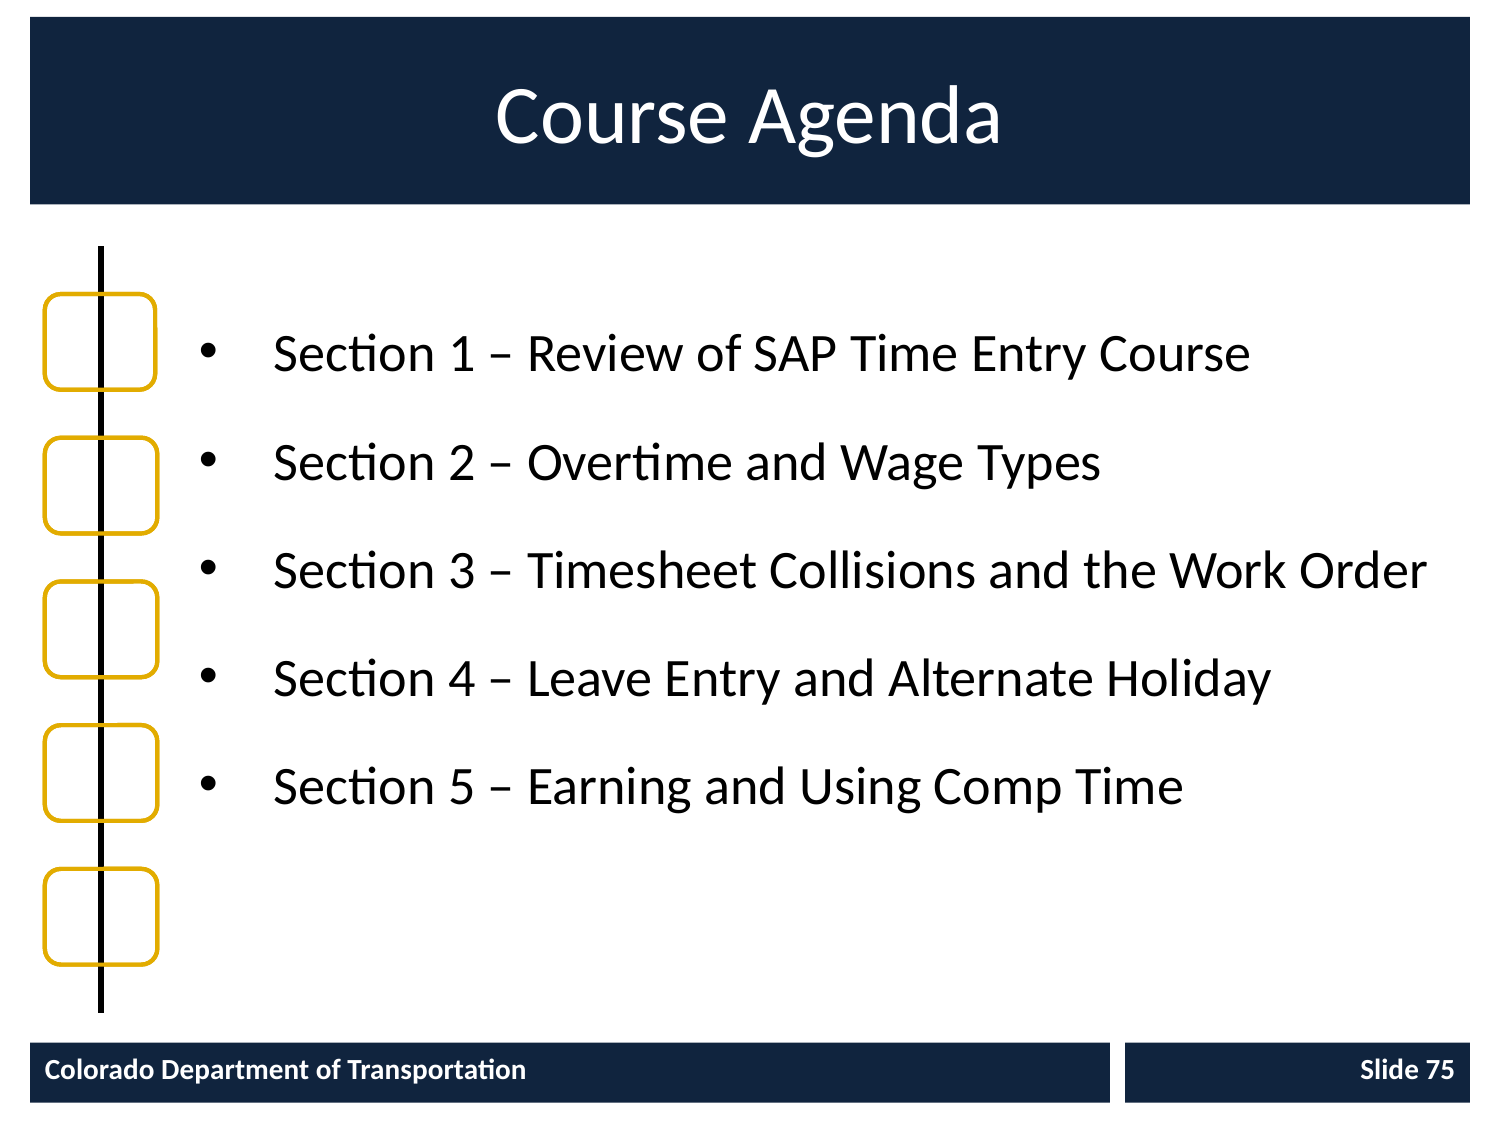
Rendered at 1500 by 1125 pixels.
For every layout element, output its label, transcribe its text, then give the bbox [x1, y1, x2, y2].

title Course Agenda [29, 16, 1471, 205]
list Section 1 – Review of SAP Time Entry Course Section 2 – Overtime and Wage Types Section 3 – Timesheet Collisions and the Work Order Section 4 – Leave Entry and Alternate Holiday Section 5 – Earning and Using Comp Time [183, 277, 1471, 915]
slide_number Slide 75 [1125, 1042, 1470, 1103]
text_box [44, 245, 158, 1013]
footer Colorado Department of Transportation [30, 1042, 1110, 1103]
